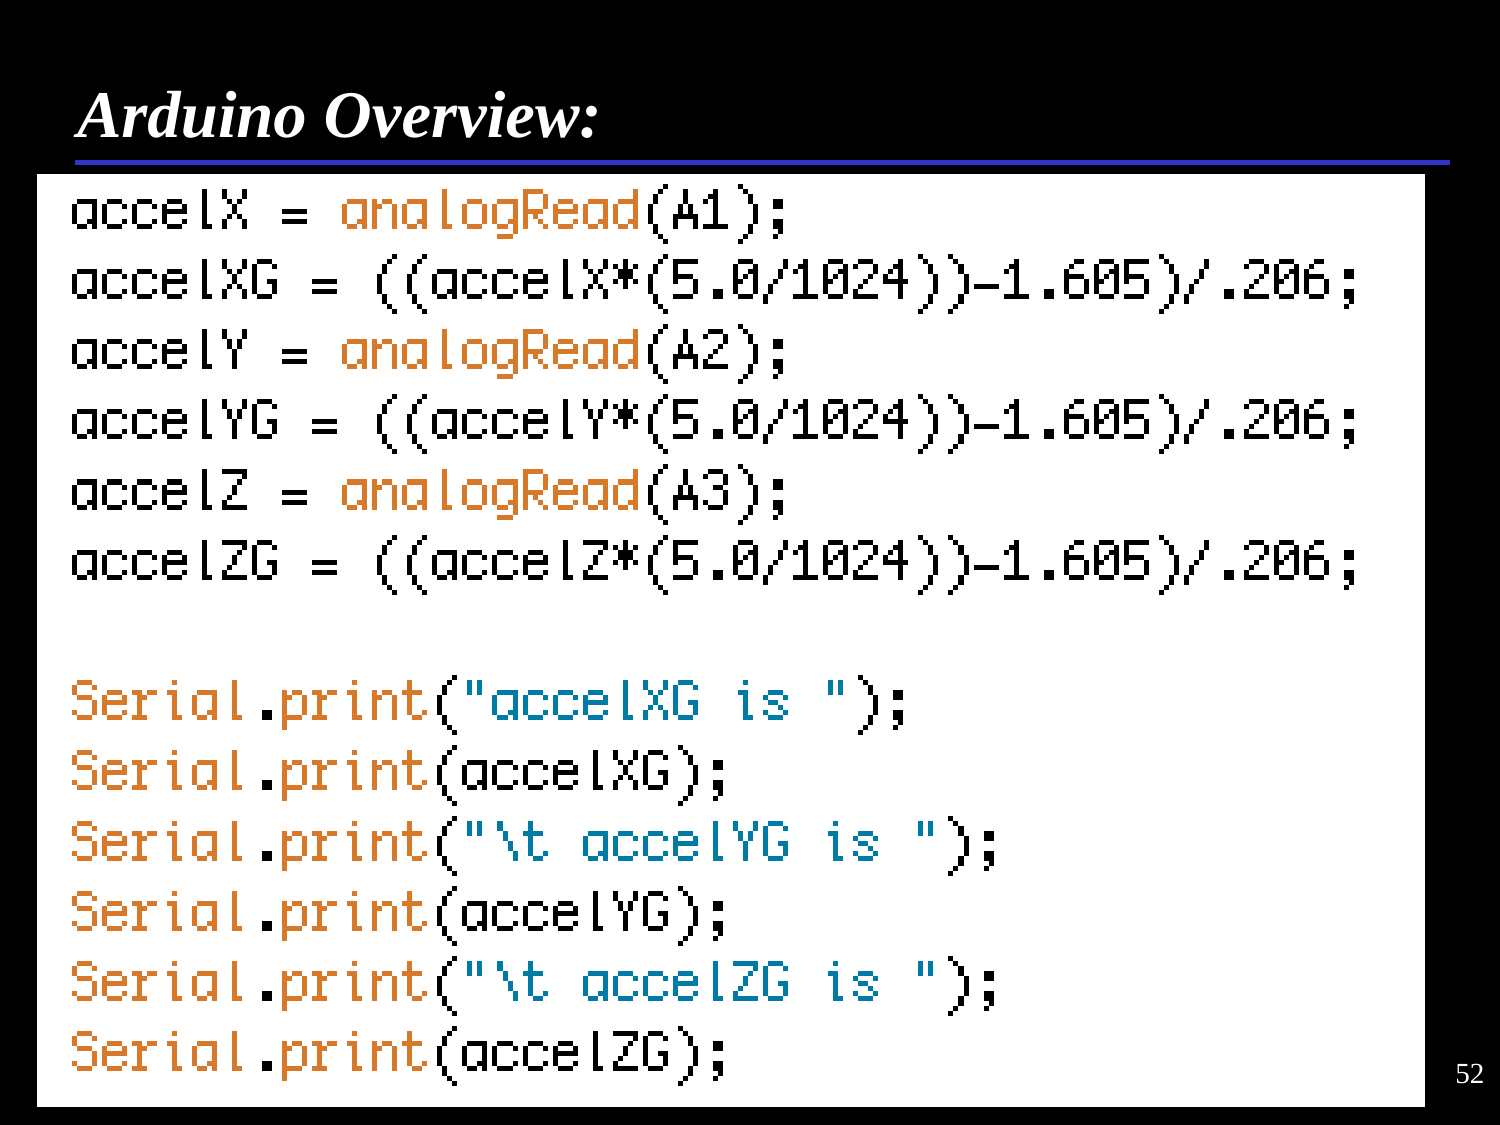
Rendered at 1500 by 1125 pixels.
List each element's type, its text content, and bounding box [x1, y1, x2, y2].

slide_number 52 [1149, 1046, 1500, 1125]
text_box Arduino Overview: [62, 62, 1175, 158]
picture [37, 174, 1426, 1107]
